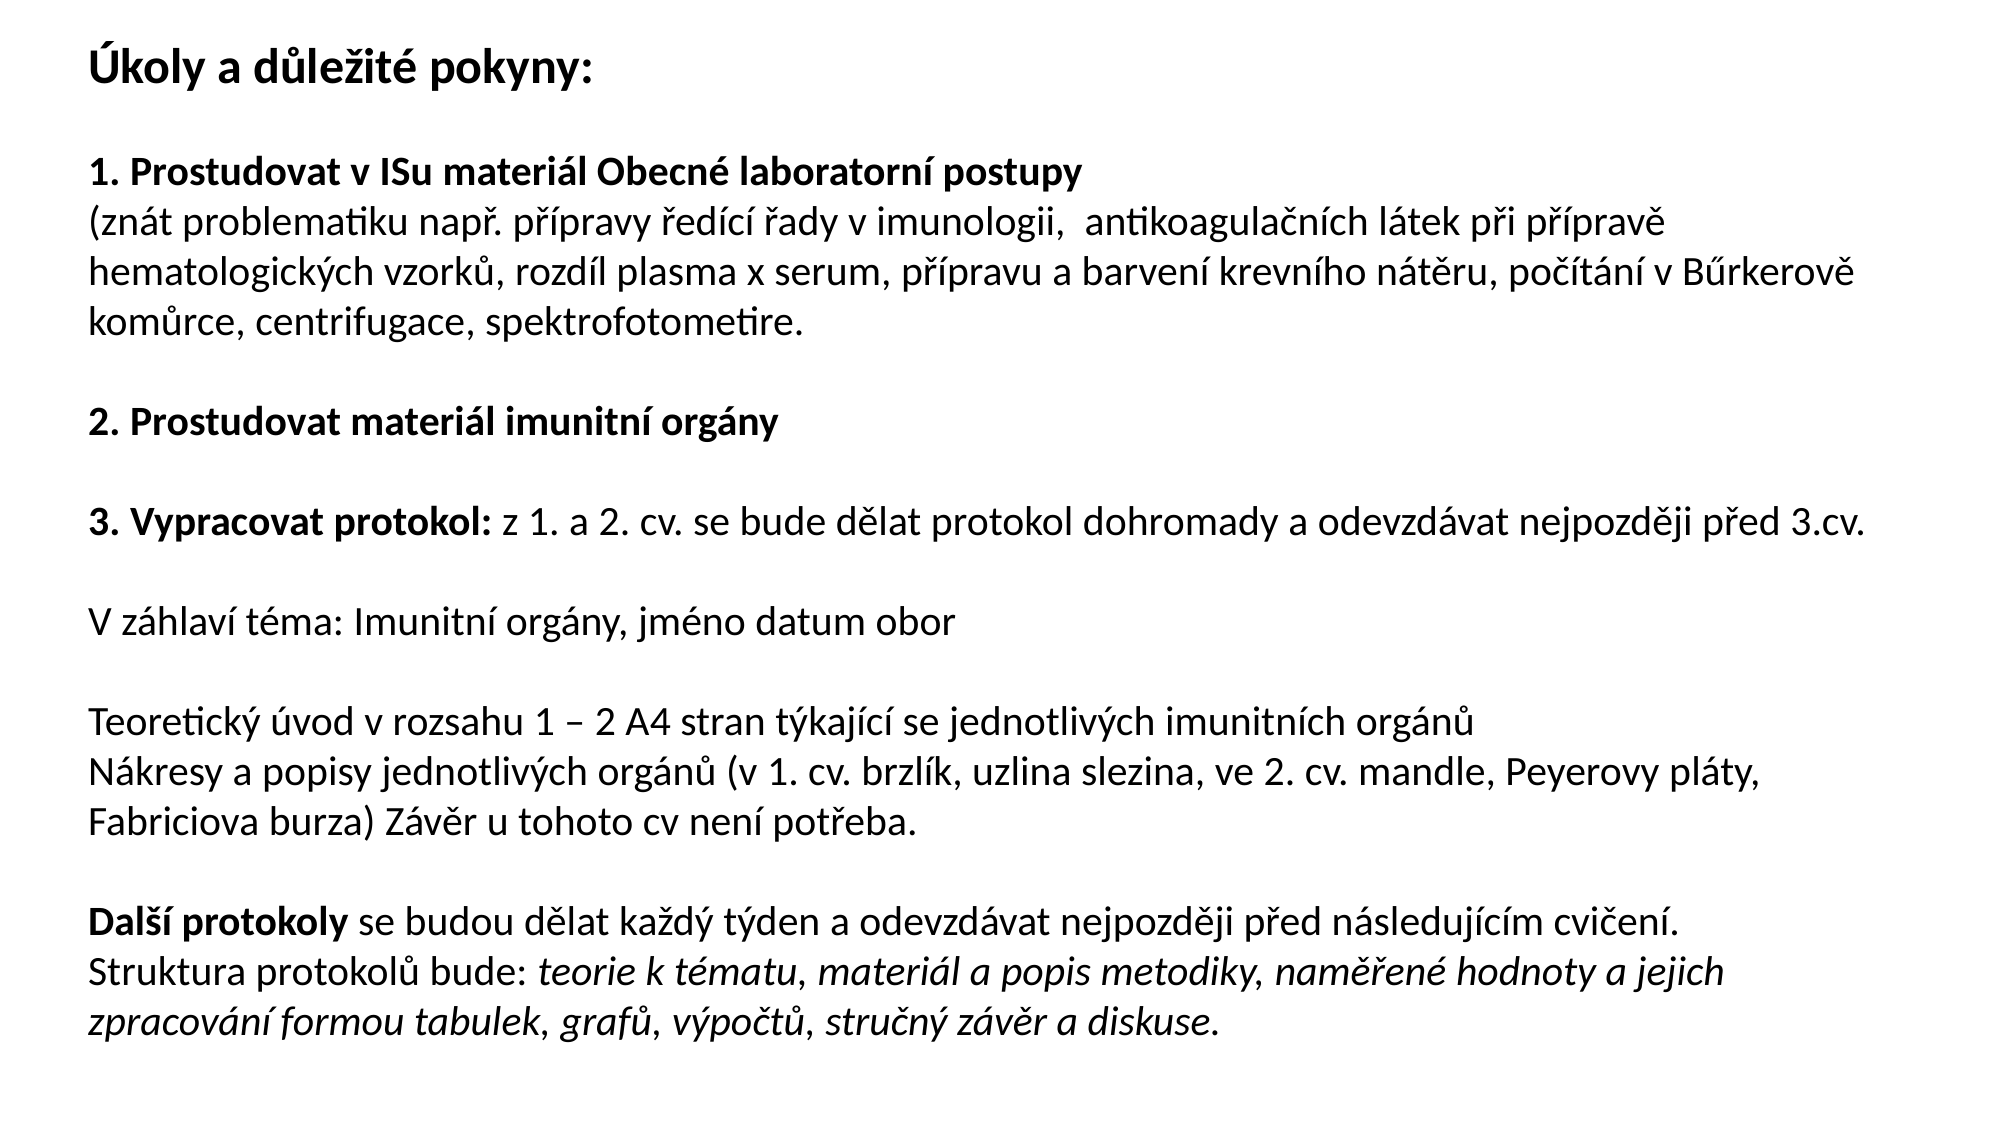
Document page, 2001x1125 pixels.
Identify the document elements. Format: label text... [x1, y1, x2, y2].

text_box Úkoly a důležité pokyny: 1. Prostudovat v ISu materiál Obecné laboratorní postupy (znát problematiku např. přípravy ředící řady v imunologii, antikoagulačních látek při přípravě hematologických vzorků, rozdíl plasma x serum, přípravu a barvení krevního nátěru, počítání v Bűrkerově komůrce, centrifugace, spektrofotometire. 2. Prostudovat materiál imunitní orgány 3. Vypracovat protokol: z 1. a 2. cv. se bude dělat protokol dohromady a odevzdávat nejpozději před 3.cv. V záhlaví téma: Imunitní orgány, jméno datum obor Teoretický úvod v rozsahu 1 – 2 A4 stran týkající se jednotlivých imunitních orgánů Nákresy a popisy jednotlivých orgánů (v 1. cv. brzlík, uzlina slezina, ve 2. cv. mandle, Peyerovy pláty, Fabriciova burza) Závěr u tohoto cv není potřeba. Další protokoly se budou dělat každý týden a odevzdávat nejpozději před následujícím cvičení. Struktura protokolů bude: teorie k tématu, materiál a popis metodiky, naměřené hodnoty a jejich zpracování formou tabulek, grafů, výpočtů, stručný závěr a diskuse. [73, 26, 1927, 1125]
